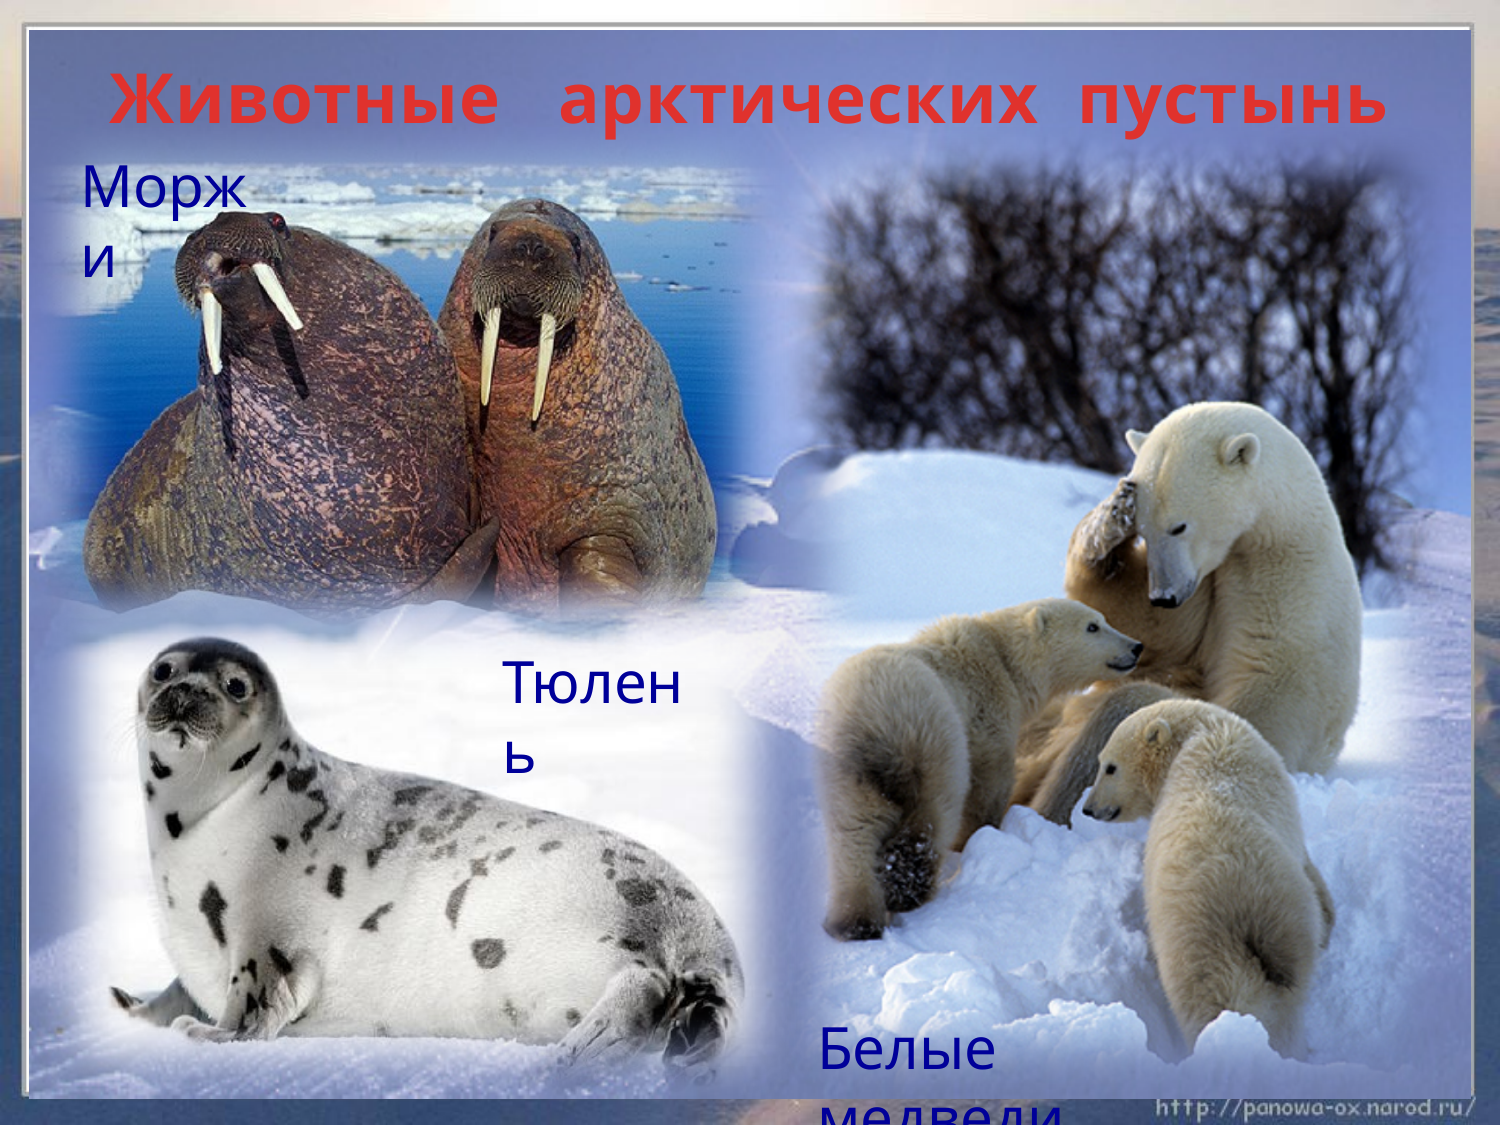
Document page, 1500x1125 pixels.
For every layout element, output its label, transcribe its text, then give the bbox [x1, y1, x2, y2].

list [29, 30, 1471, 1100]
picture [0, 0, 1500, 1125]
title Животные арктических пустынь [29, 19, 1471, 30]
